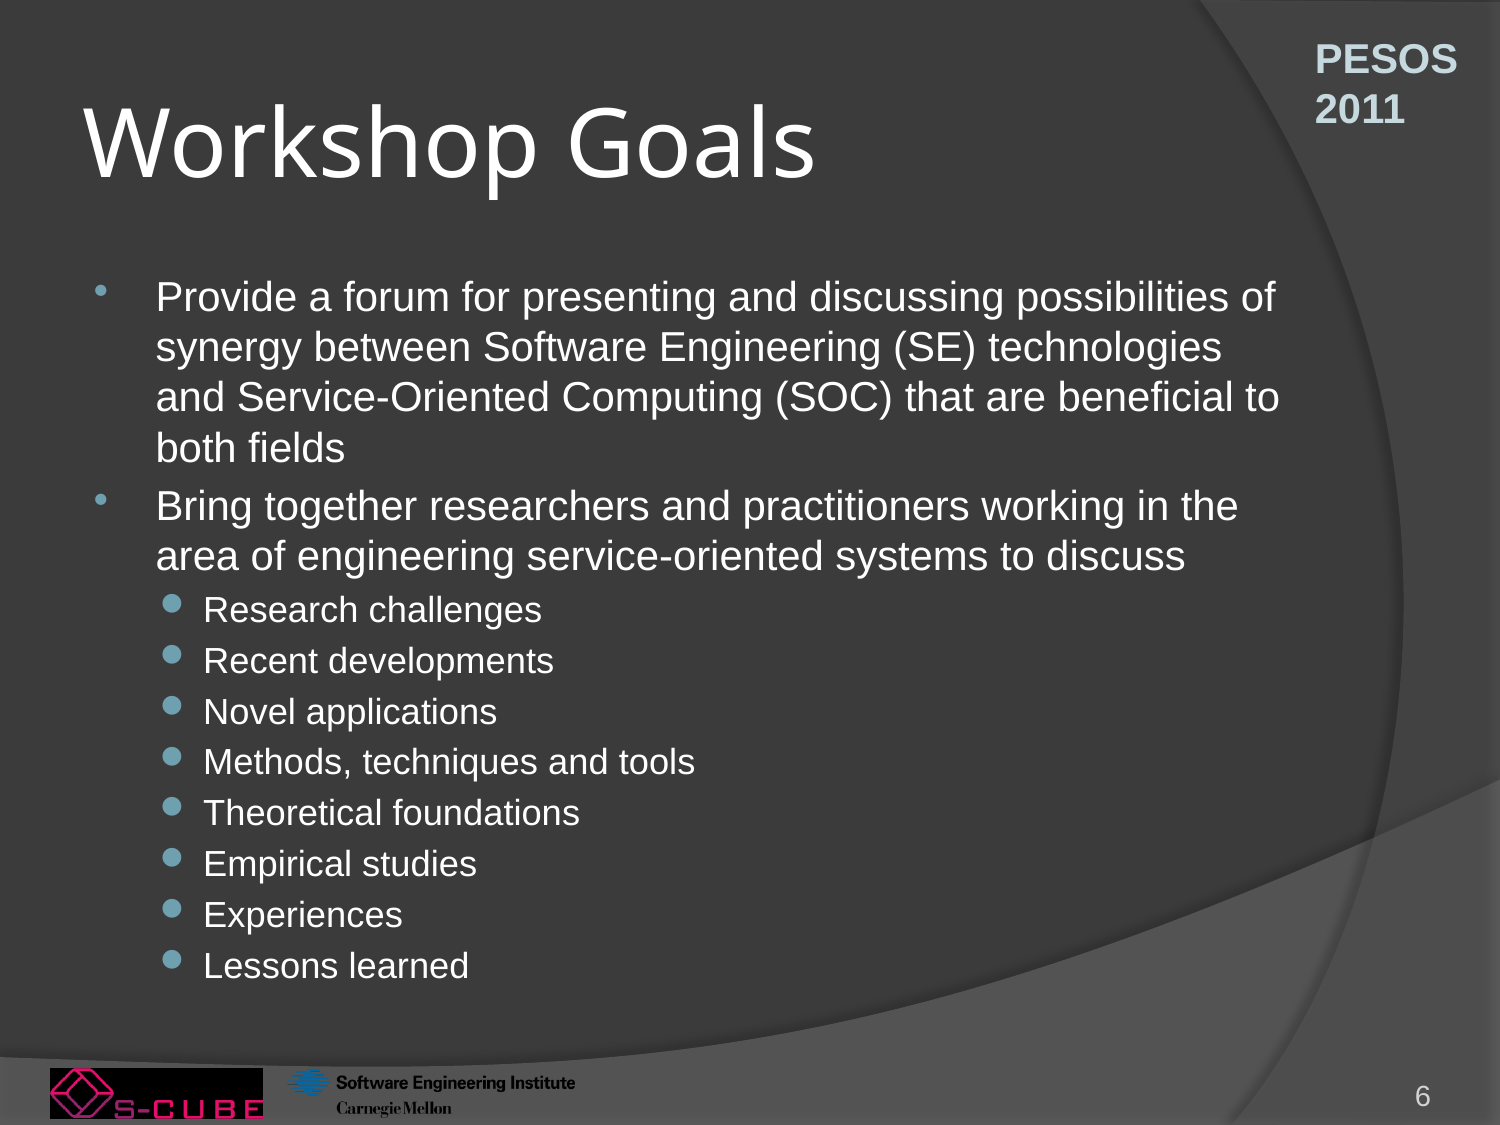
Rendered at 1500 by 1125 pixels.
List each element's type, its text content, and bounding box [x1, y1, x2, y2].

picture [50, 1068, 263, 1119]
picture [287, 1069, 575, 1118]
title Workshop Goals [75, 45, 1300, 233]
list Provide a forum for presenting and discussing possibilities of synergy between Software Engineering (SE) technologies and Service-Oriented Computing (SOC) that are beneficial to both fields Bring together researchers and practitioners working in the area of engineering service-oriented systems to discuss Research challenges Recent developments Novel applications Methods, techniques and tools Theoretical foundations Empirical studies Experiences Lessons learned [75, 262, 1300, 1005]
